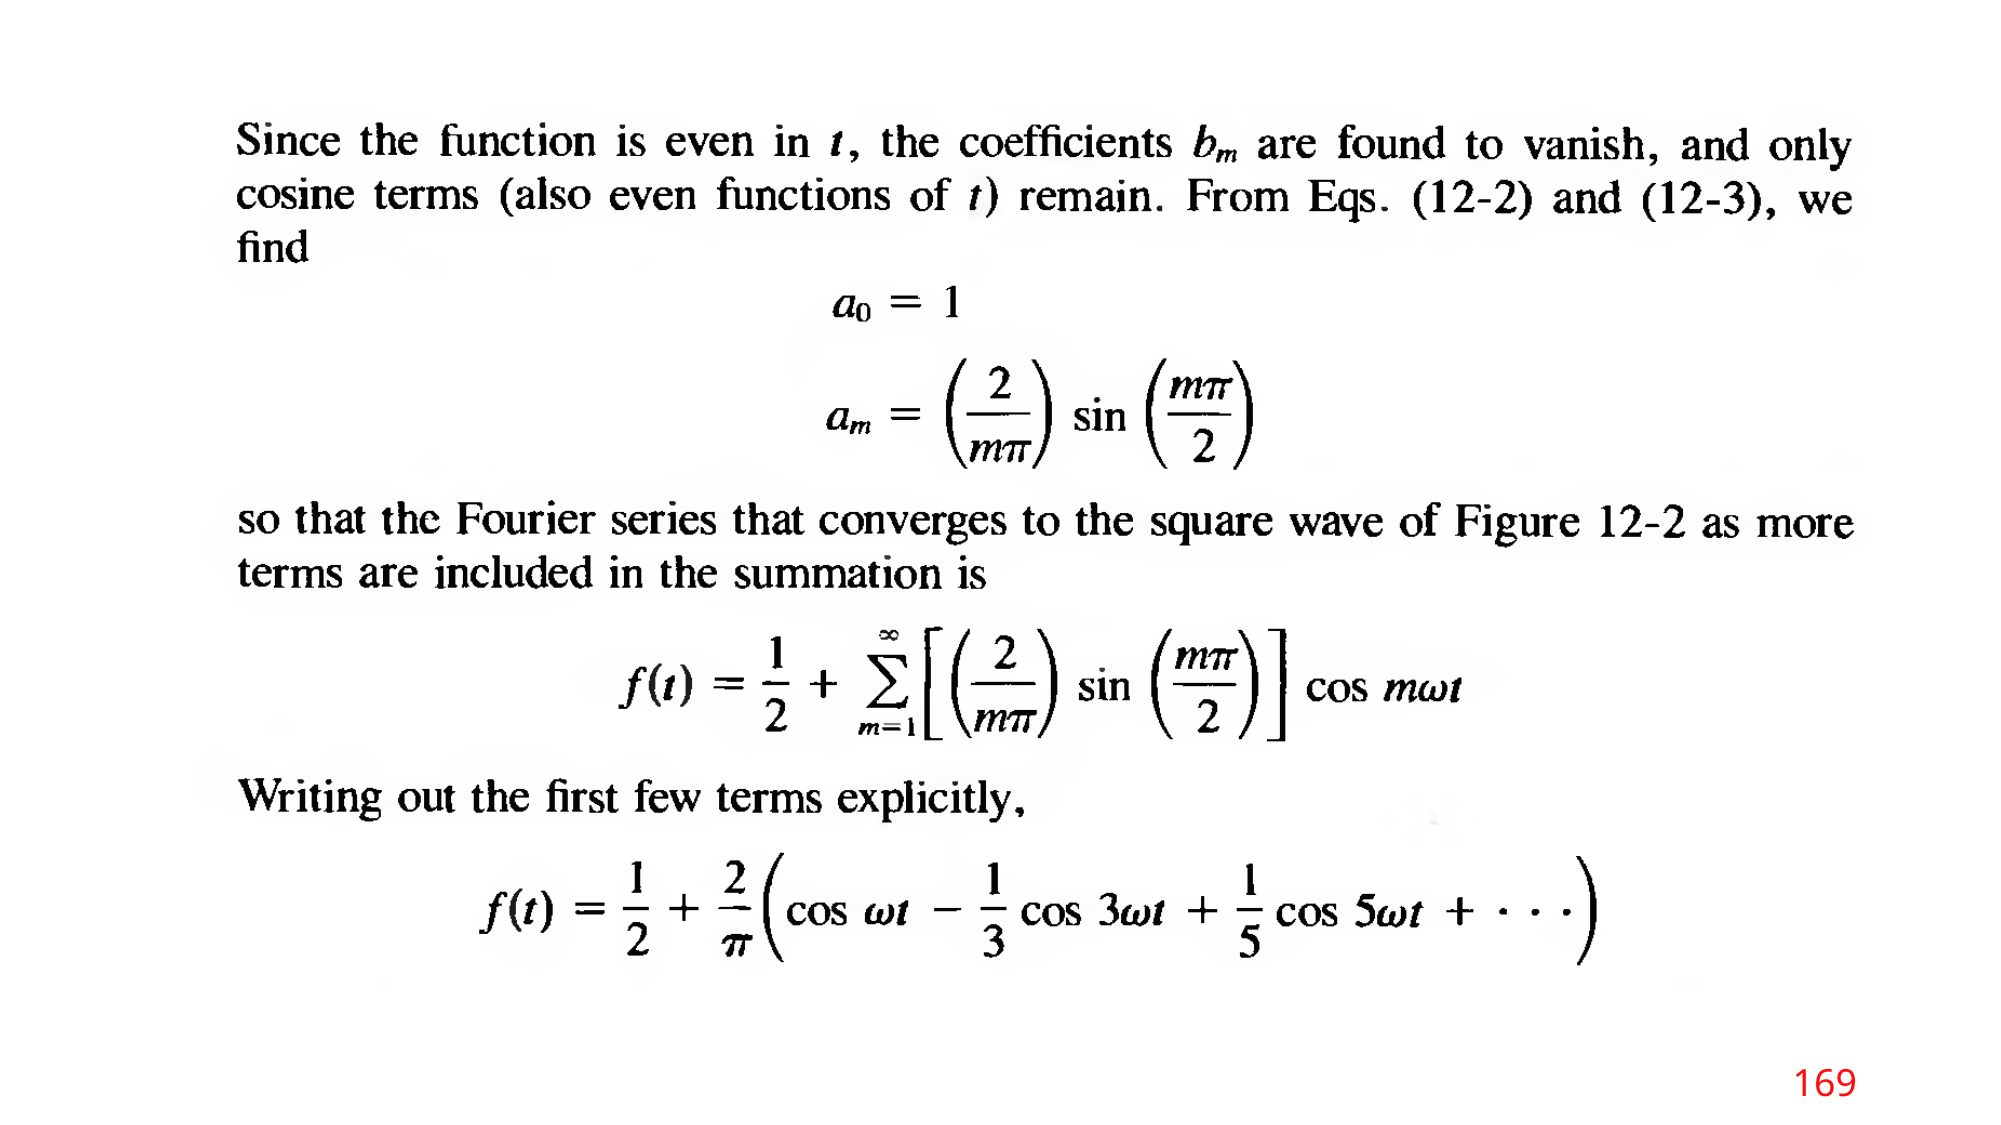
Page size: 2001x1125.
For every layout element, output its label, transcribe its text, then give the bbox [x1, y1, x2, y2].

picture [195, 103, 1870, 987]
slide_number 169 [1777, 1061, 1938, 1107]
